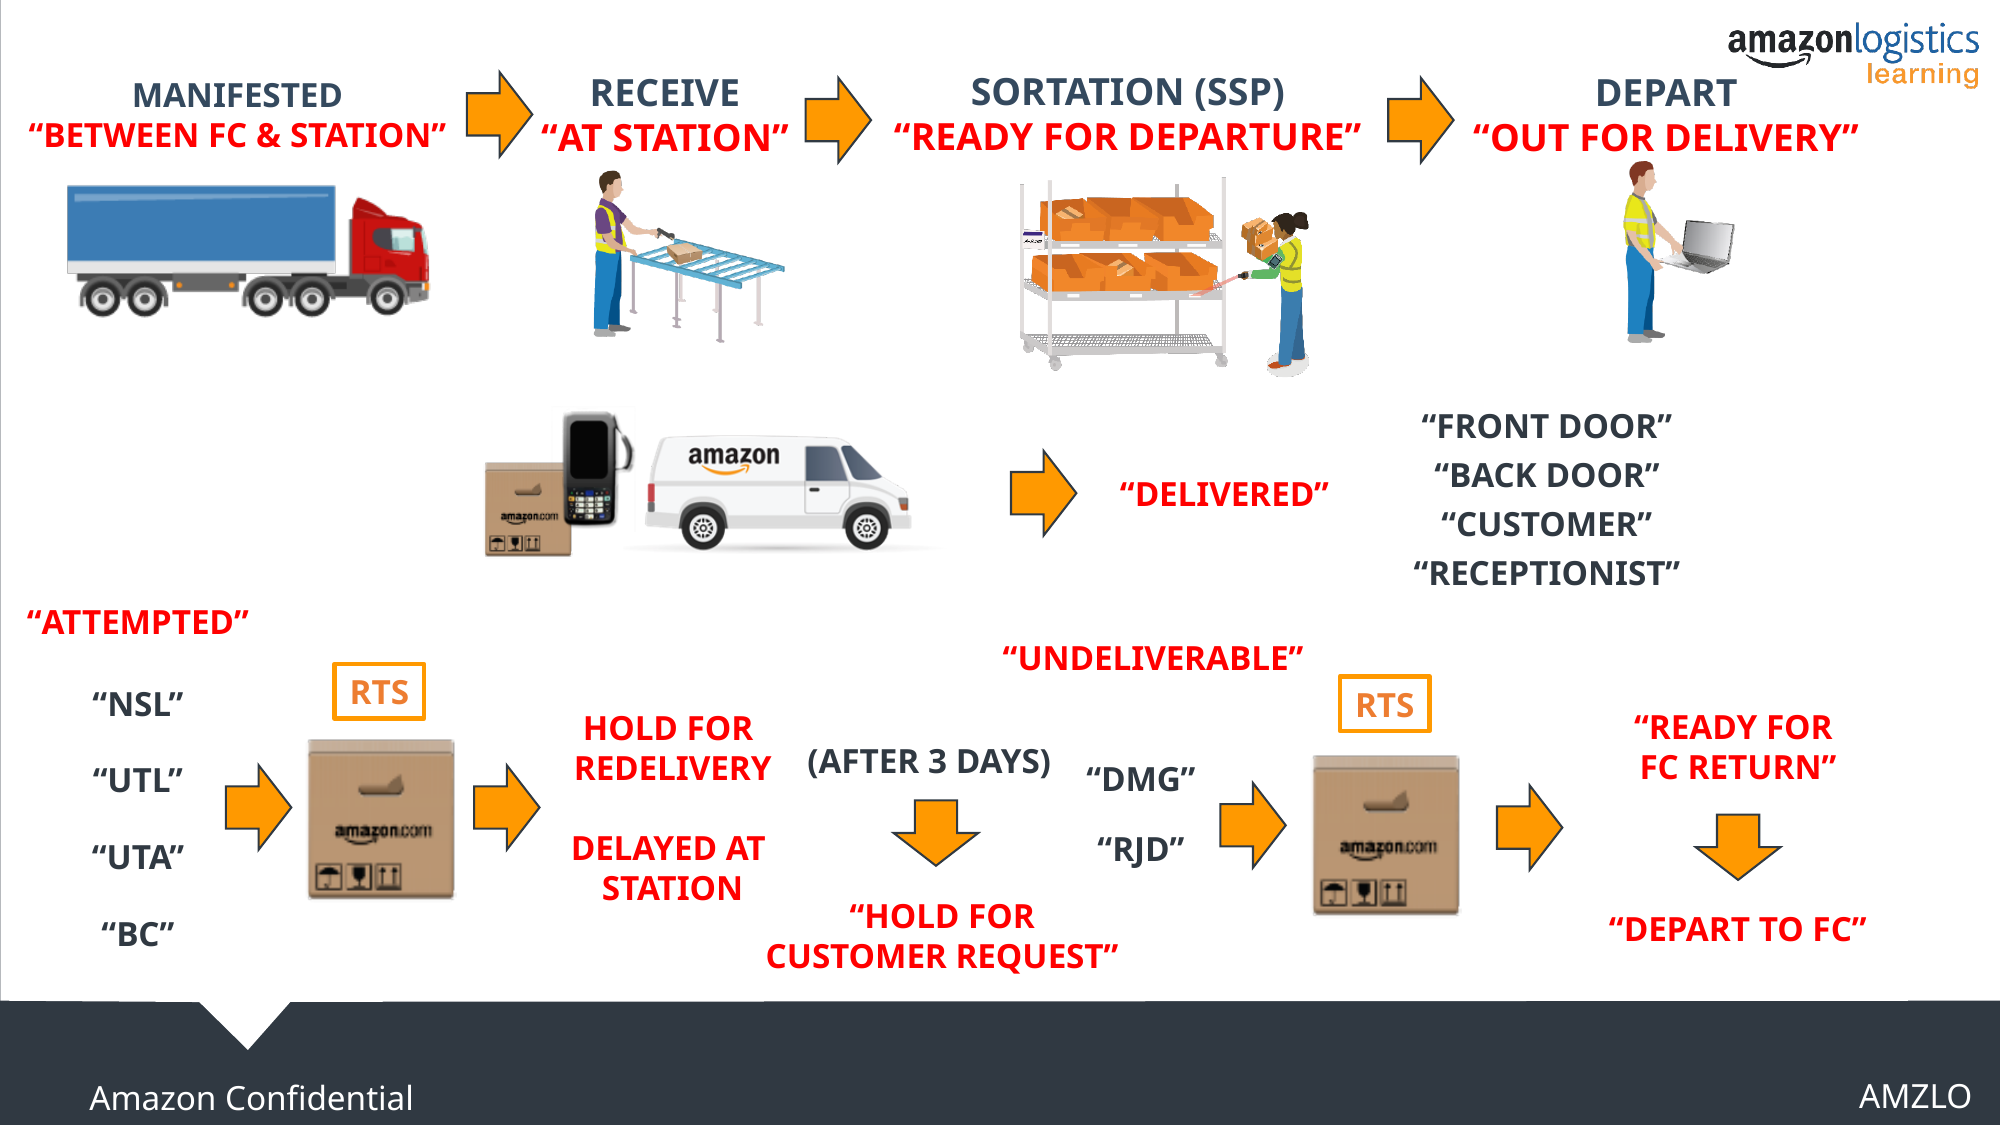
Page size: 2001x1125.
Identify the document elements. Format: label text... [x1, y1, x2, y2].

picture [1726, 20, 1980, 91]
text_box “DELIVERED” [1105, 465, 1345, 521]
text_box “HOLD FOR CUSTOMER REQUEST” [750, 887, 1134, 983]
text_box RTS [334, 664, 424, 719]
text_box [465, 69, 526, 160]
text_box HOLD FOR REDELIVERY DELAYED AT STATION [555, 699, 790, 915]
text_box “READY FOR FC RETURN” [1619, 699, 1857, 794]
text_box [890, 799, 982, 868]
text_box “ATTEMPTED” [11, 593, 264, 649]
text_box “DMG” [1071, 751, 1211, 806]
picture [300, 727, 459, 908]
text_box “NSL” [77, 675, 199, 731]
text_box “UTA” [76, 829, 199, 884]
text_box “RJD” [1082, 820, 1200, 876]
text_box “UTL” [77, 752, 198, 807]
text_box “RECEPTIONIST” [1398, 545, 1696, 600]
text_box DEPART “OUT FOR DELIVERY” [1458, 61, 1875, 167]
picture [589, 162, 787, 347]
text_box “DEPART TO FC” [1594, 900, 1882, 956]
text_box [480, 406, 971, 569]
text_box [224, 762, 293, 853]
text_box “UNDELIVERABLE” [987, 629, 1319, 685]
picture [62, 174, 439, 322]
text_box [1219, 780, 1288, 871]
picture [997, 171, 1339, 389]
text_box “BC” [86, 906, 190, 961]
text_box SORTATION (SSP) “READY FOR DEPARTURE” [879, 60, 1377, 165]
text_box [804, 74, 873, 166]
text_box [1387, 74, 1455, 166]
picture [1305, 743, 1464, 923]
text_box RTS [1340, 676, 1430, 731]
text_box [1692, 813, 1784, 882]
text_box [473, 762, 541, 853]
text_box (AFTER 3 DAYS) [792, 733, 1067, 788]
text_box “FRONT DOOR” [1406, 398, 1688, 453]
text_box RECEIVE “AT STATION” [526, 61, 804, 167]
text_box “CUSTOMER” [1426, 496, 1668, 545]
text_box [1009, 447, 1078, 539]
text_box “BACK DOOR” [1419, 447, 1675, 502]
text_box MANIFESTED “BETWEEN FC & STATION” [13, 66, 462, 161]
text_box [1614, 156, 1737, 347]
text_box [1495, 782, 1564, 873]
